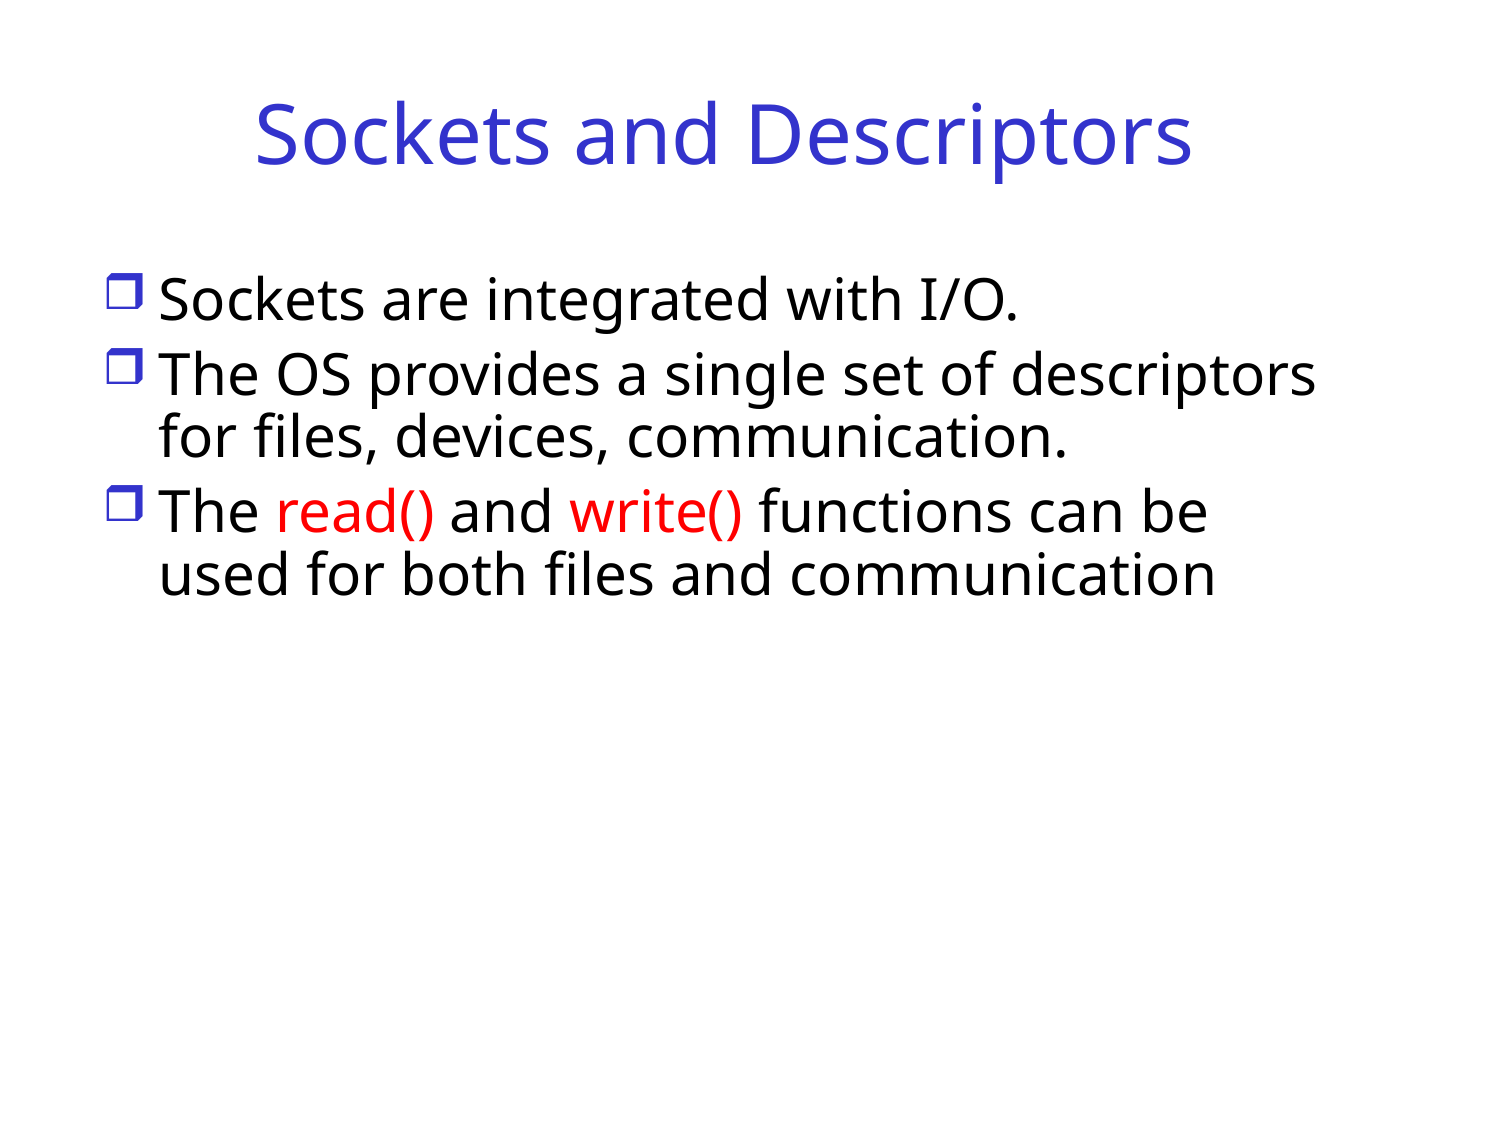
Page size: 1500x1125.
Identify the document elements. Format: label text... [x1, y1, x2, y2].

list Sockets are integrated with I/O. The OS provides a single set of descriptors for files, devices, communication. The read() and write() functions can be used for both files and communication [87, 262, 1363, 1026]
title Sockets and Descriptors [87, 37, 1363, 226]
